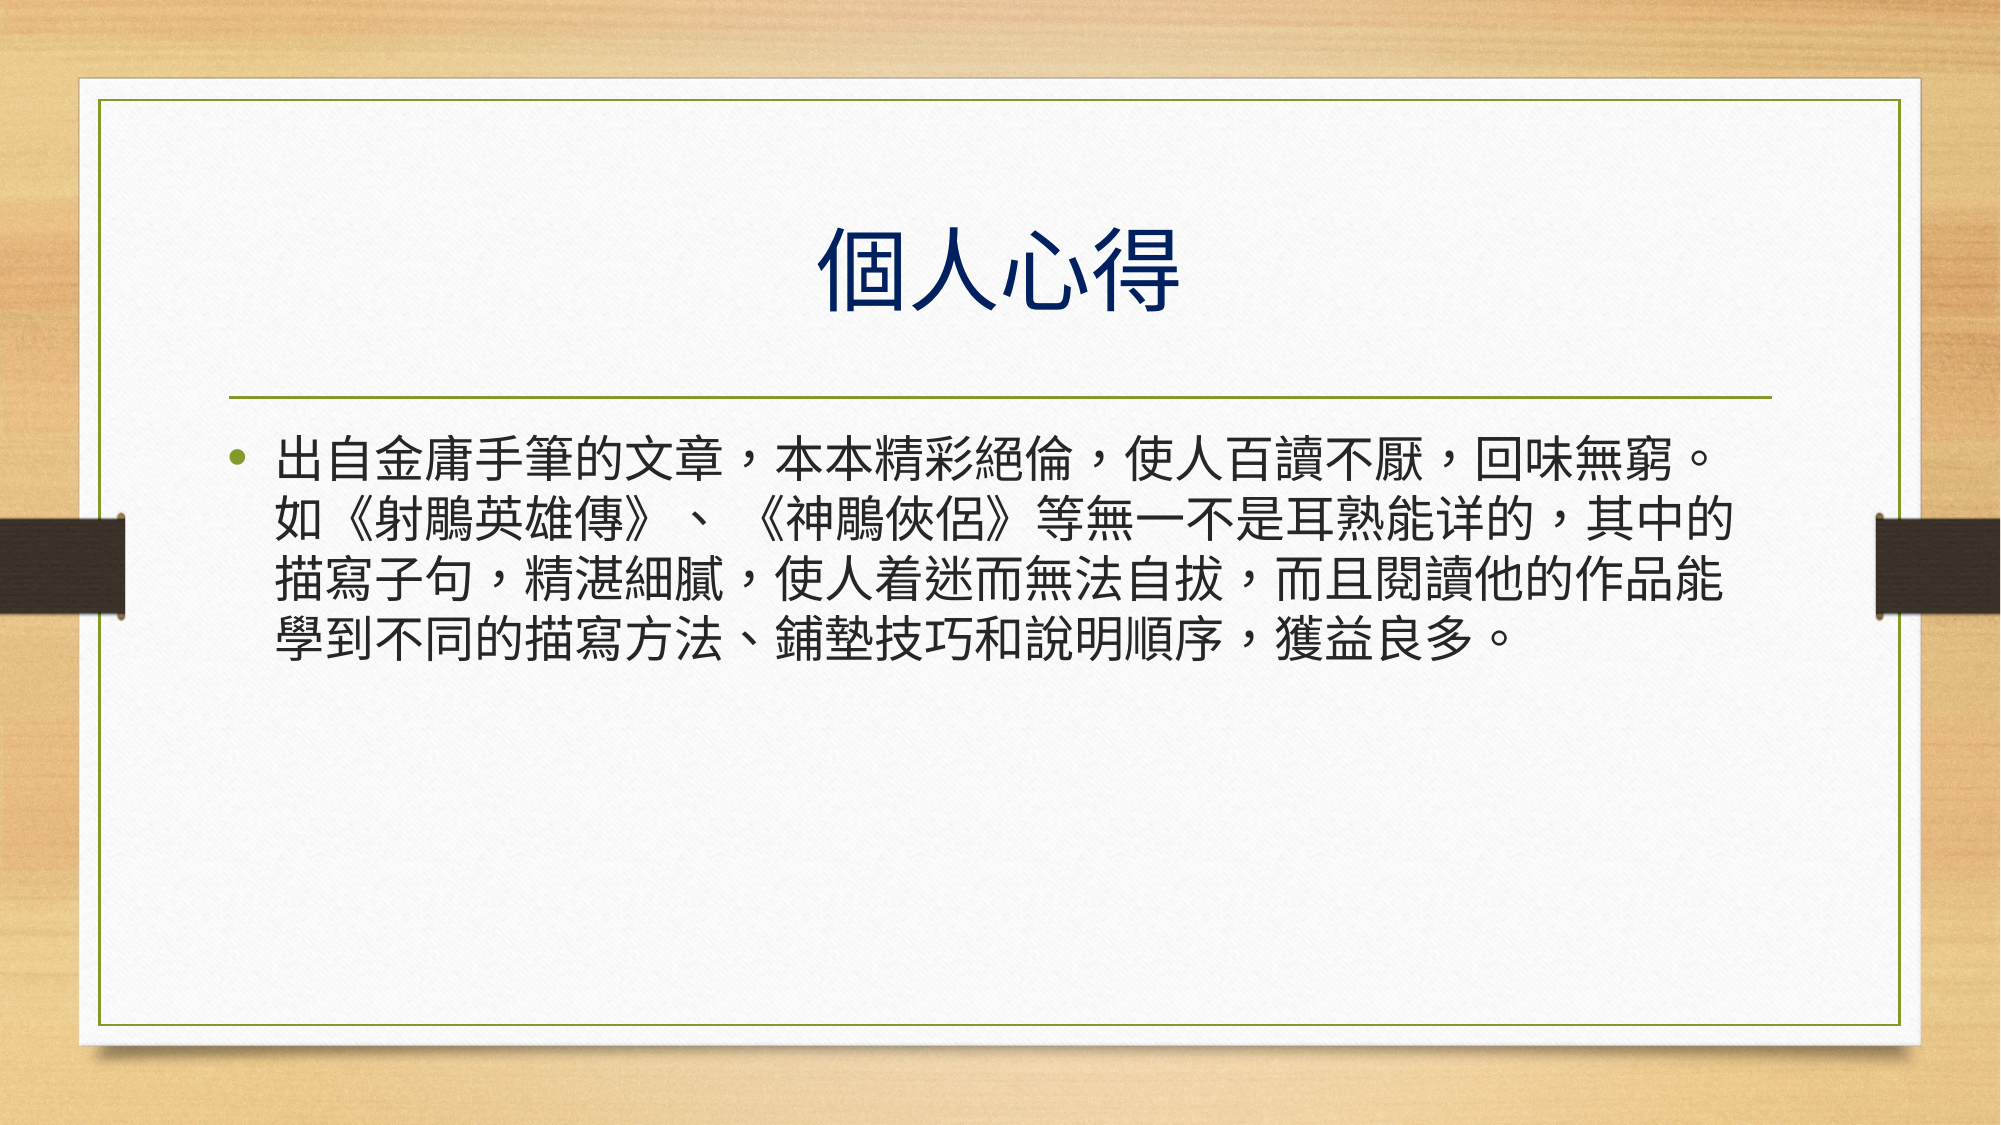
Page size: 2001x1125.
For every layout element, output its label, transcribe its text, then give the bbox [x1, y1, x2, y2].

picture [0, 0, 2001, 1125]
title 個人心得 [212, 161, 1788, 375]
list 出自金庸手筆的文章，本本精彩絕倫，使人百讀不厭，回味無窮。如《射鵰英雄傳》、 《神鵰俠侶》等無一不是耳熟能详的，其中的描寫子句，精湛細膩，使人着迷而無法自拔，而且閱讀他的作品能學到不同的描寫方法、鋪墊技巧和說明順序，獲益良多。 [212, 419, 1788, 964]
